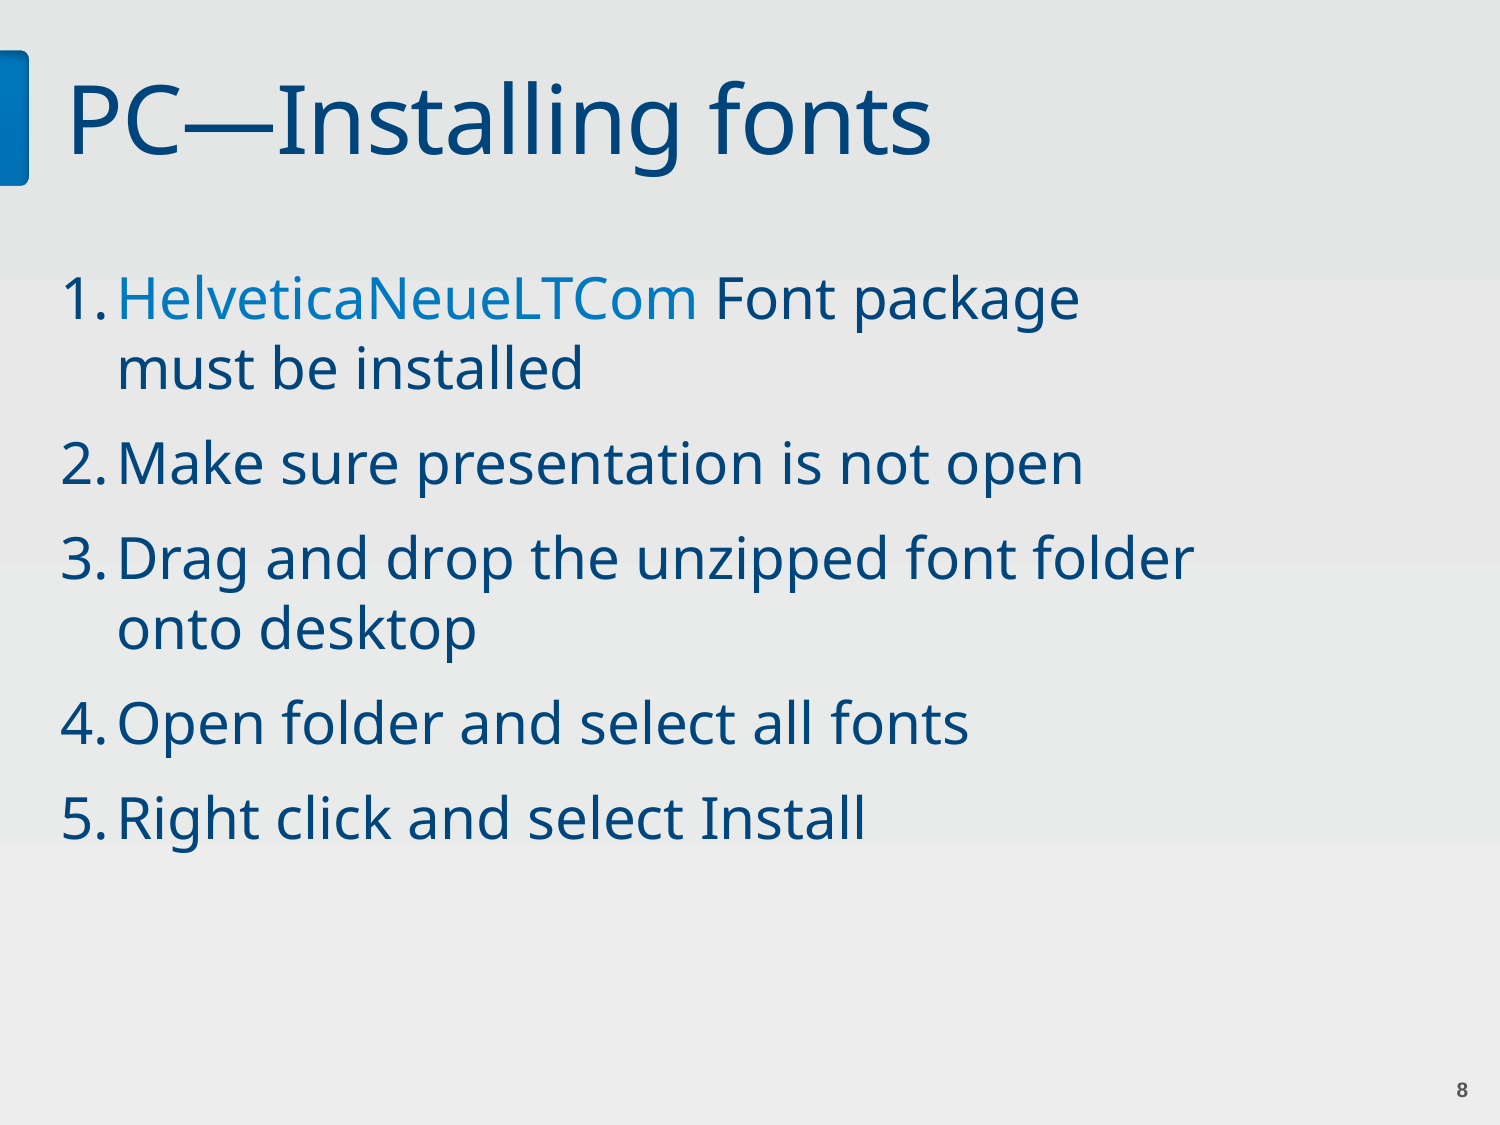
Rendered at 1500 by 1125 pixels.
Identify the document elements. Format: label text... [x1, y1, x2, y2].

list HelveticaNeueLTCom Font package must be installed Make sure presentation is not open Drag and drop the unzipped font folder onto desktop Open folder and select all fonts Right click and select Install [45, 253, 1248, 1058]
title PC—Installing fonts [50, 50, 1401, 183]
